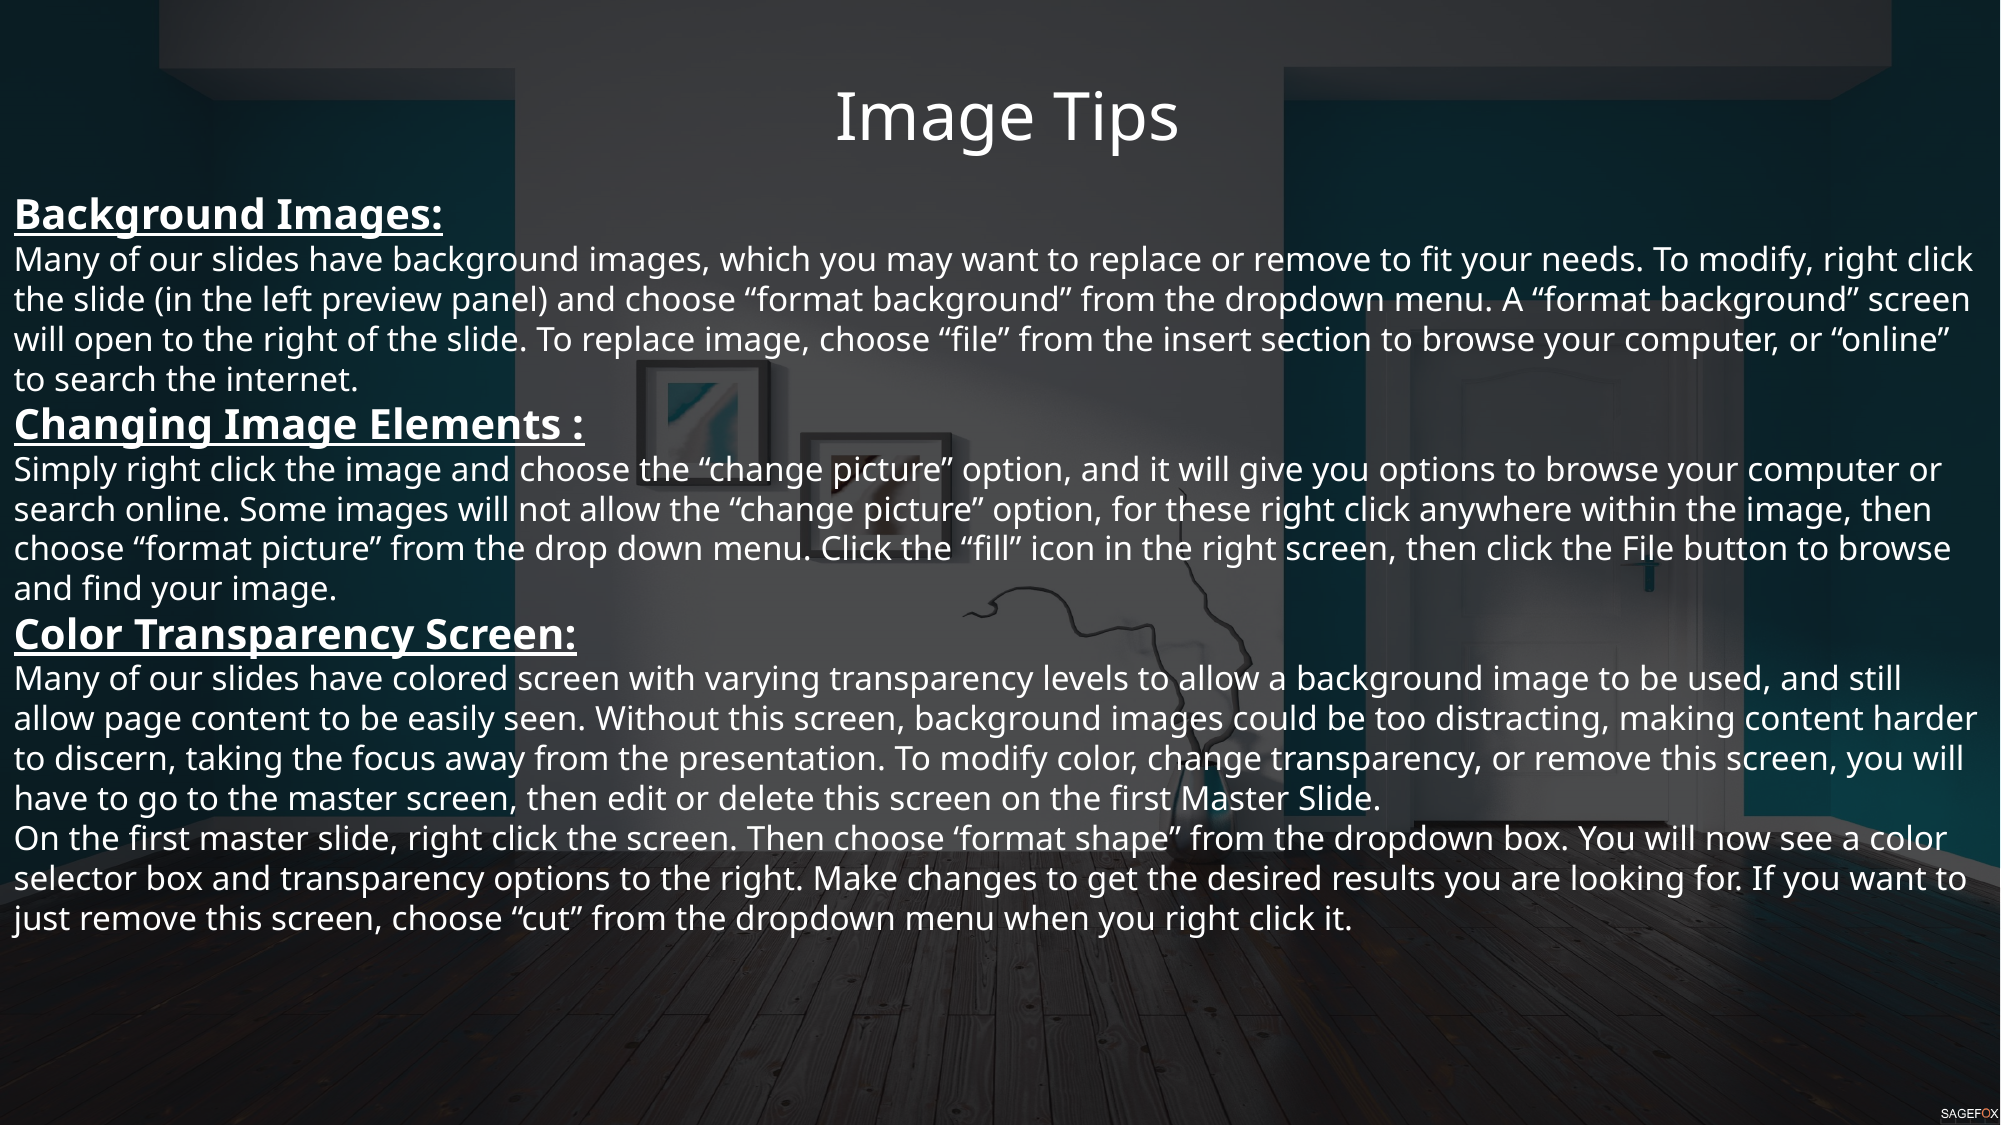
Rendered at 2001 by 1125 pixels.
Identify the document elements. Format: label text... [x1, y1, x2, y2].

text_box Background Images: Many of our slides have background images, which you may want to replace or remove to fit your needs. To modify, right click the slide (in the left preview panel) and choose “format background” from the dropdown menu. A “format background” screen will open to the right of the slide. To replace image, choose “file” from the insert section to browse your computer, or “online” to search the internet. Changing Image Elements : Simply right click the image and choose the “change picture” option, and it will give you options to browse your computer or search online. Some images will not allow the “change picture” option, for these right click anywhere within the image, then choose “format picture” from the drop down menu. Click the “fill” icon in the right screen, then click the File button to browse and find your image. Color Transparency Screen: Many of our slides have colored screen with varying transparency levels to allow a background image to be used, and still allow page content to be easily seen. Without this screen, background images could be too distracting, making content harder to discern, taking the focus away from the presentation. To modify color, change transparency, or remove this screen, you will have to go to the master screen, then edit or delete this screen on the first Master Slide. On the first master slide, right click the screen. Then choose ‘format shape” from the dropdown box. You will now see a color selector box and transparency options to the right. Make changes to get the desired results you are looking for. If you want to just remove this screen, choose “cut” from the dropdown menu when you right click it. [0, 0, 2000, 1125]
title Image Tips [597, 59, 1420, 177]
